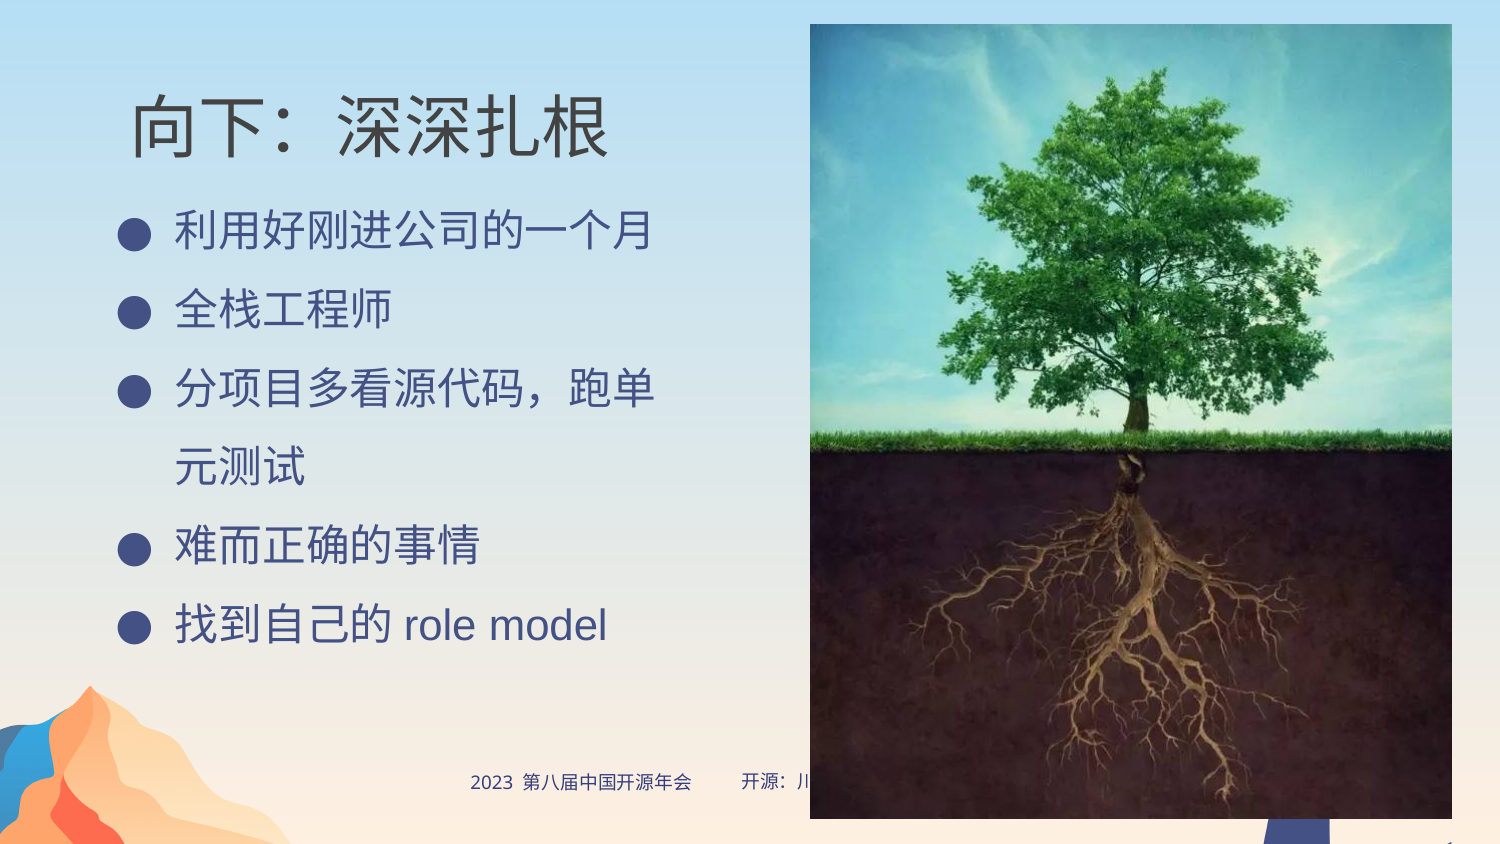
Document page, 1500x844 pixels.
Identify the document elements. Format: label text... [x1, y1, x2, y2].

text_box 向下：深深扎根 [118, 58, 748, 180]
text_box 利用好刚进公司的一个月 全栈工程师 分项目多看源代码，跑单元测试 难而正确的事情 找到自己的role model [88, 171, 707, 655]
picture [0, 686, 390, 844]
picture [809, 24, 1452, 844]
